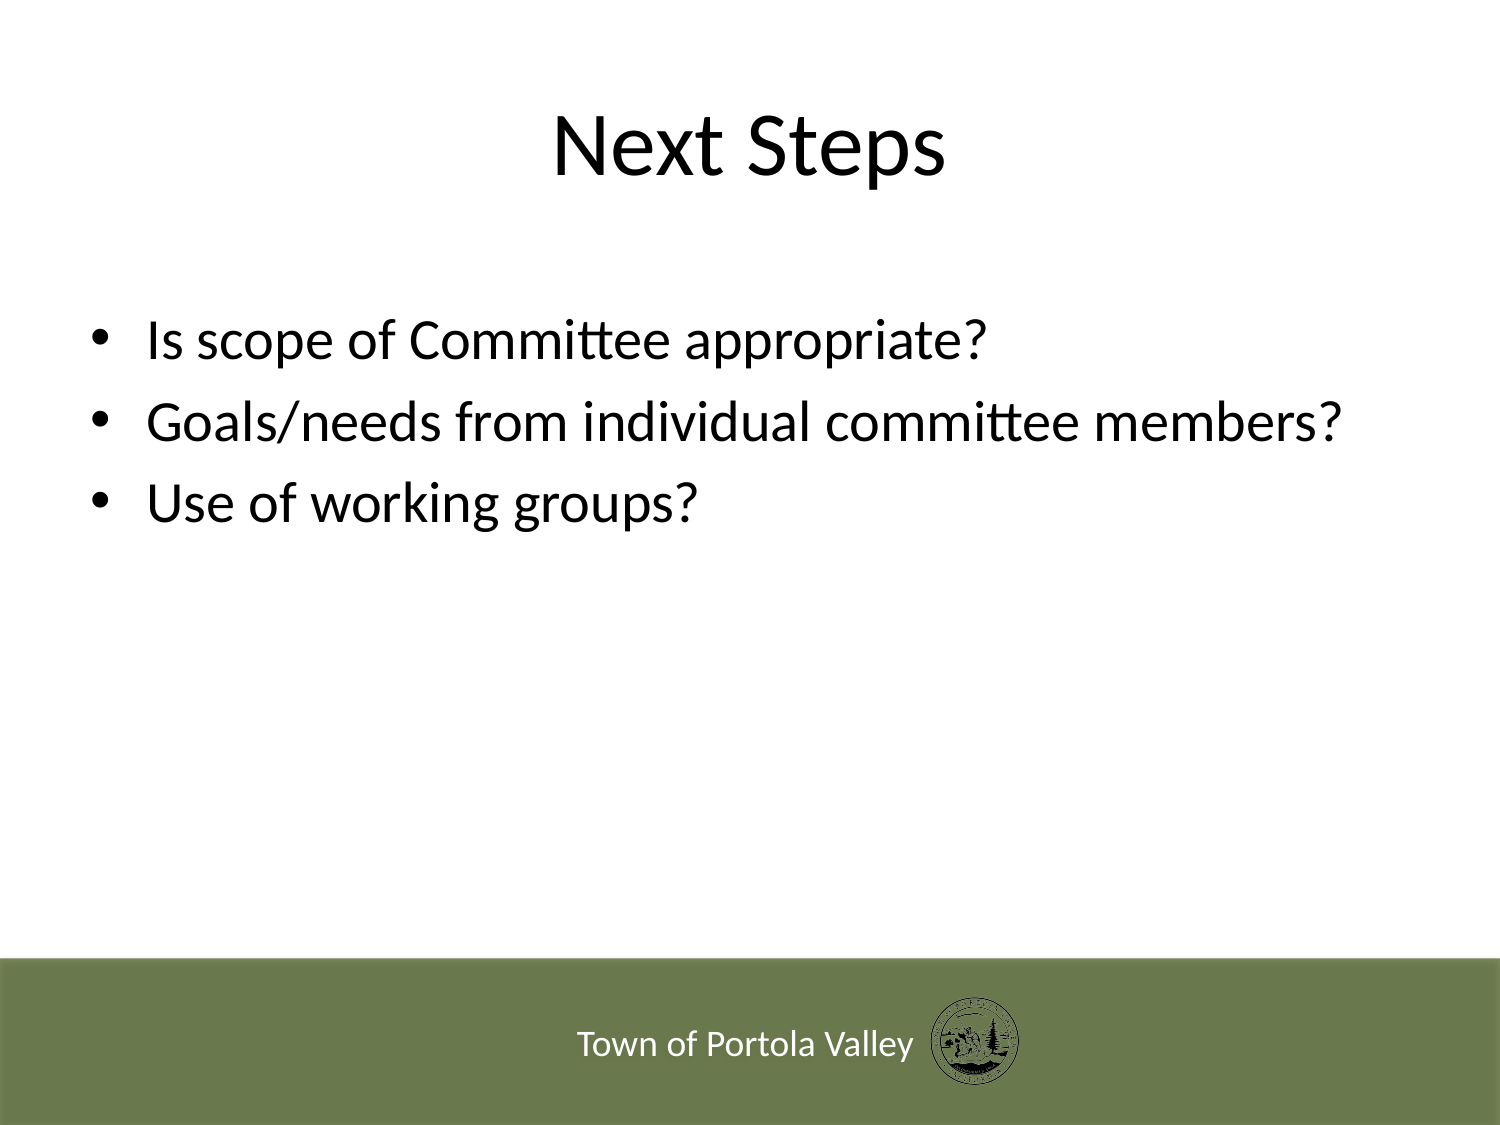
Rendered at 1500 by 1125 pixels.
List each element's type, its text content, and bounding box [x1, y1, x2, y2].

picture [924, 992, 1024, 1091]
list Is scope of Committee appropriate? Goals/needs from individual committee members? Use of working groups? [75, 212, 1425, 956]
text_box Town of Portola Valley [0, 958, 1500, 1125]
title Next Steps [75, 45, 1425, 212]
